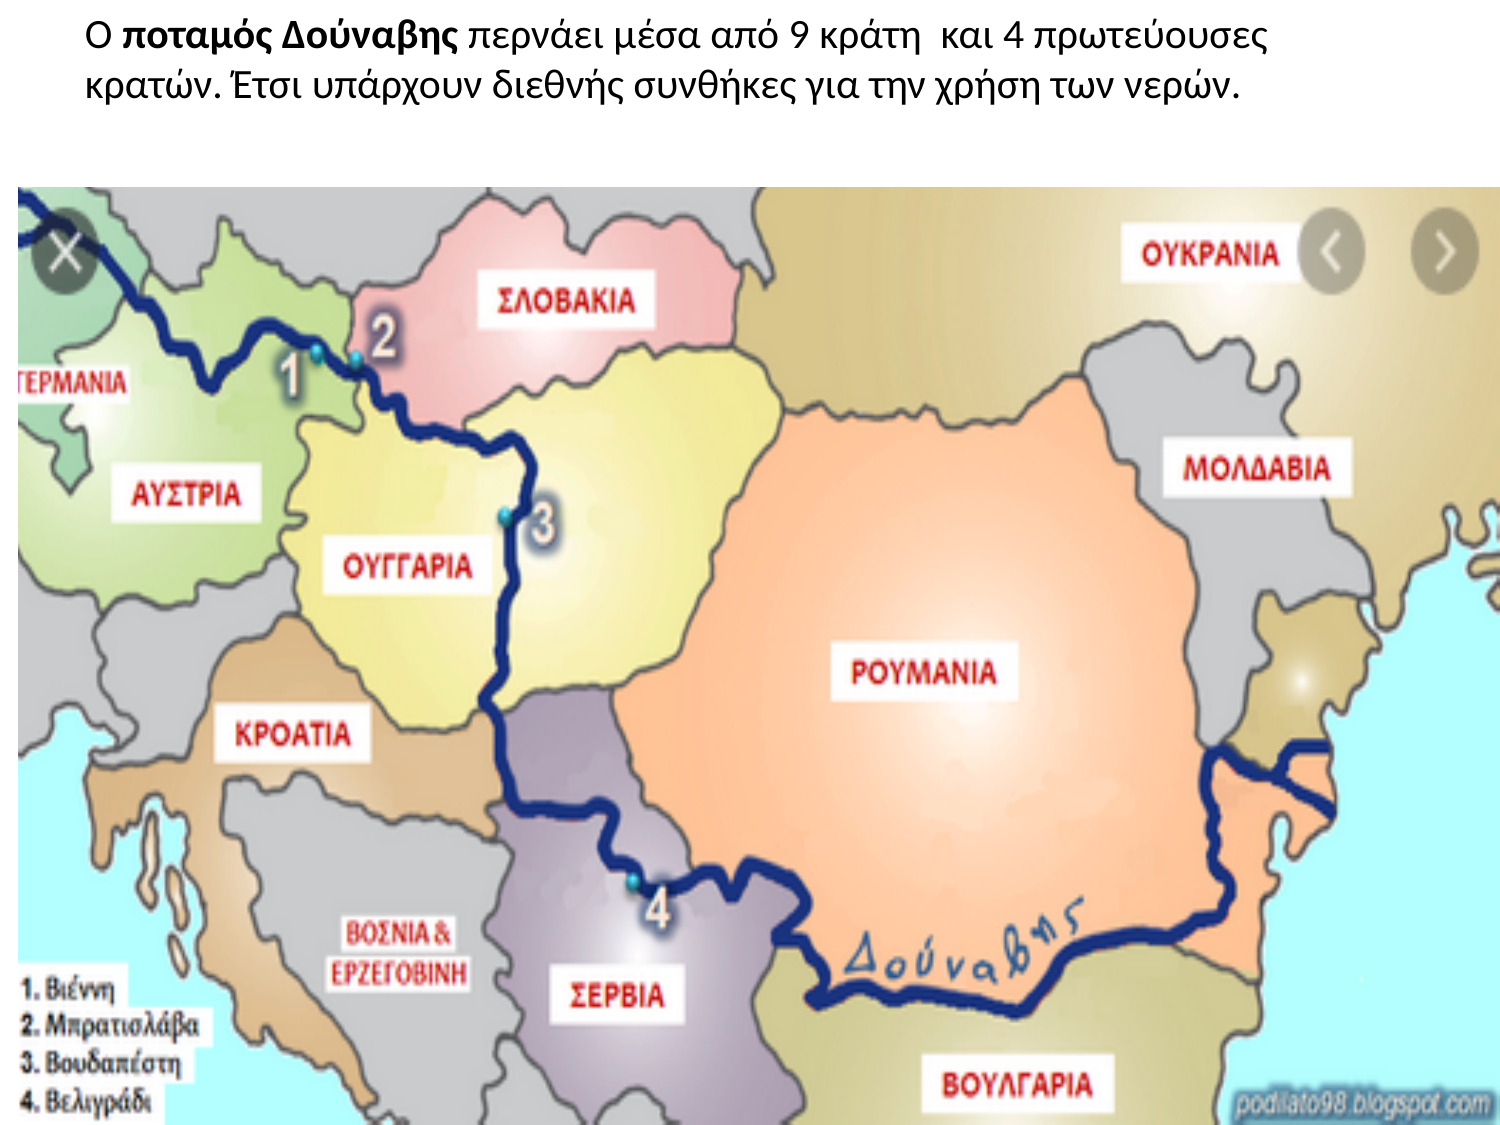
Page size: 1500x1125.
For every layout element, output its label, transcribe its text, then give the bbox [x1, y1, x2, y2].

text_box Ο ποταμός Δούναβης περνάει μέσα από 9 κράτη και 4 πρωτεύουσες κρατών. Έτσι υπάρχουν διεθνής συνθήκες για την χρήση των νερών. [70, 0, 1407, 115]
picture [18, 187, 1500, 1125]
